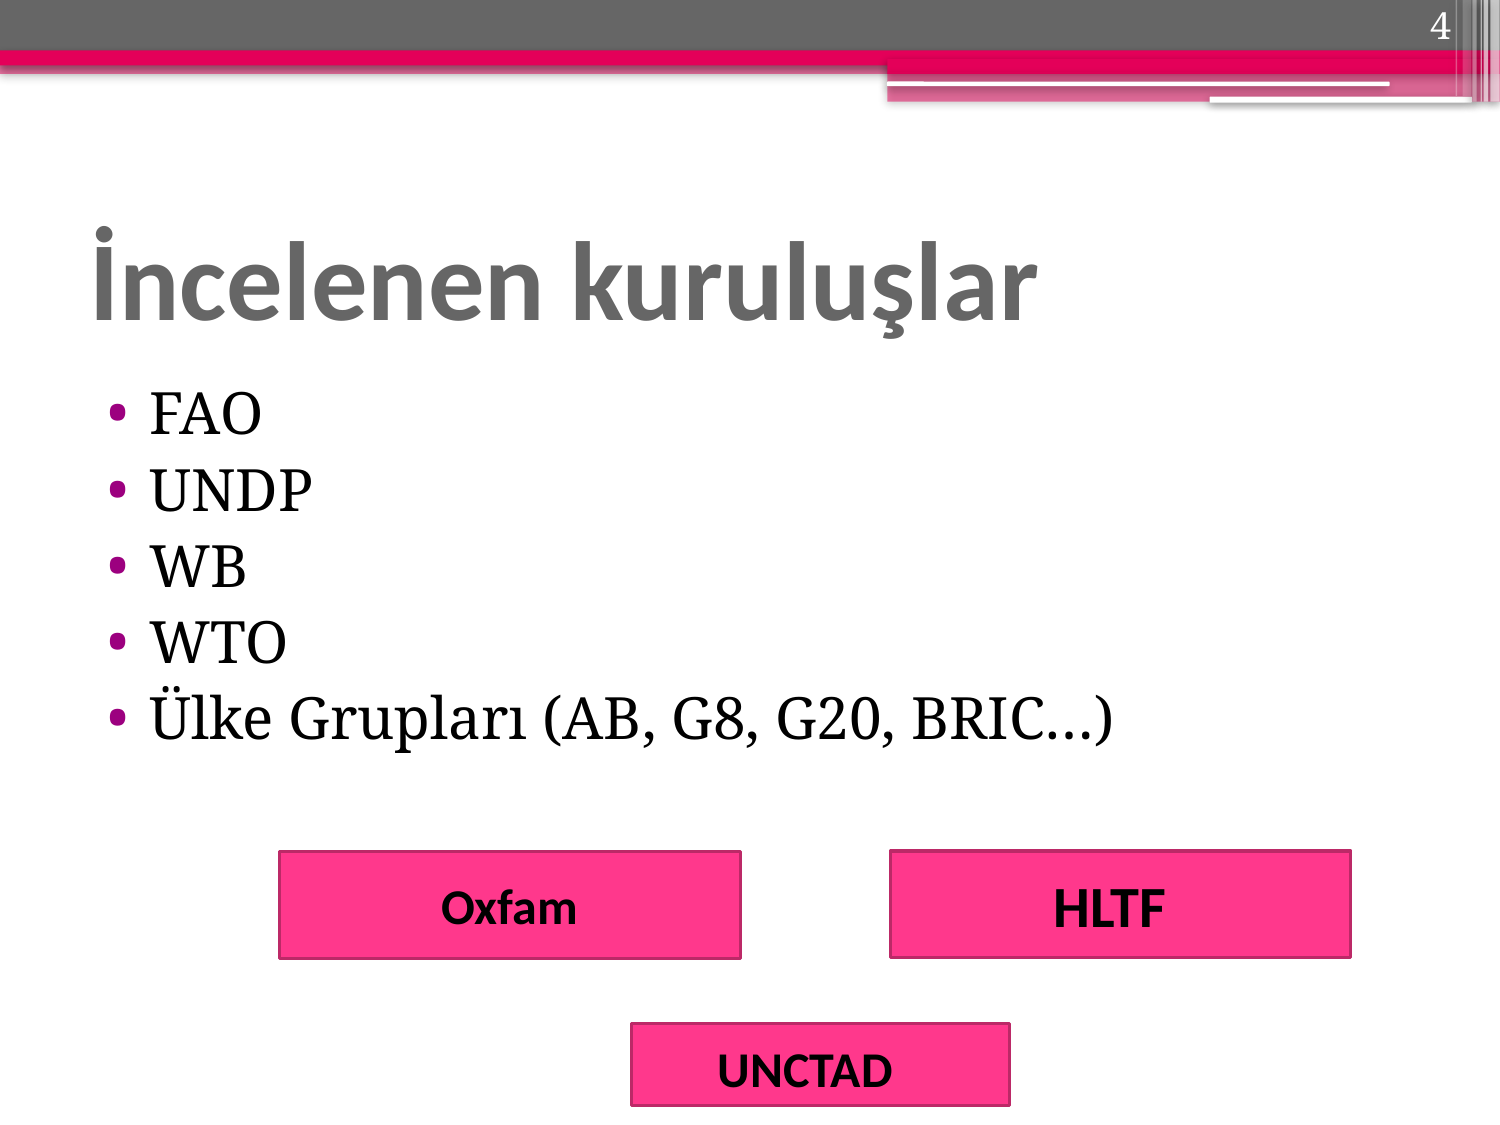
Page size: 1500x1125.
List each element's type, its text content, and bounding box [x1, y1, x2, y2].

list FAO UNDP WB WTO Ülke Grupları (AB, G8, G20, BRIC…) [75, 368, 1425, 1079]
text_box [630, 1022, 1011, 1107]
title İncelenen kuruluşlar [75, 187, 1425, 363]
slide_number 4 [1341, 0, 1466, 61]
text_box [889, 849, 1352, 959]
text_box Oxfam [278, 850, 742, 960]
text_box HLTF [938, 862, 1282, 947]
text_box UNCTAD [702, 1030, 987, 1105]
